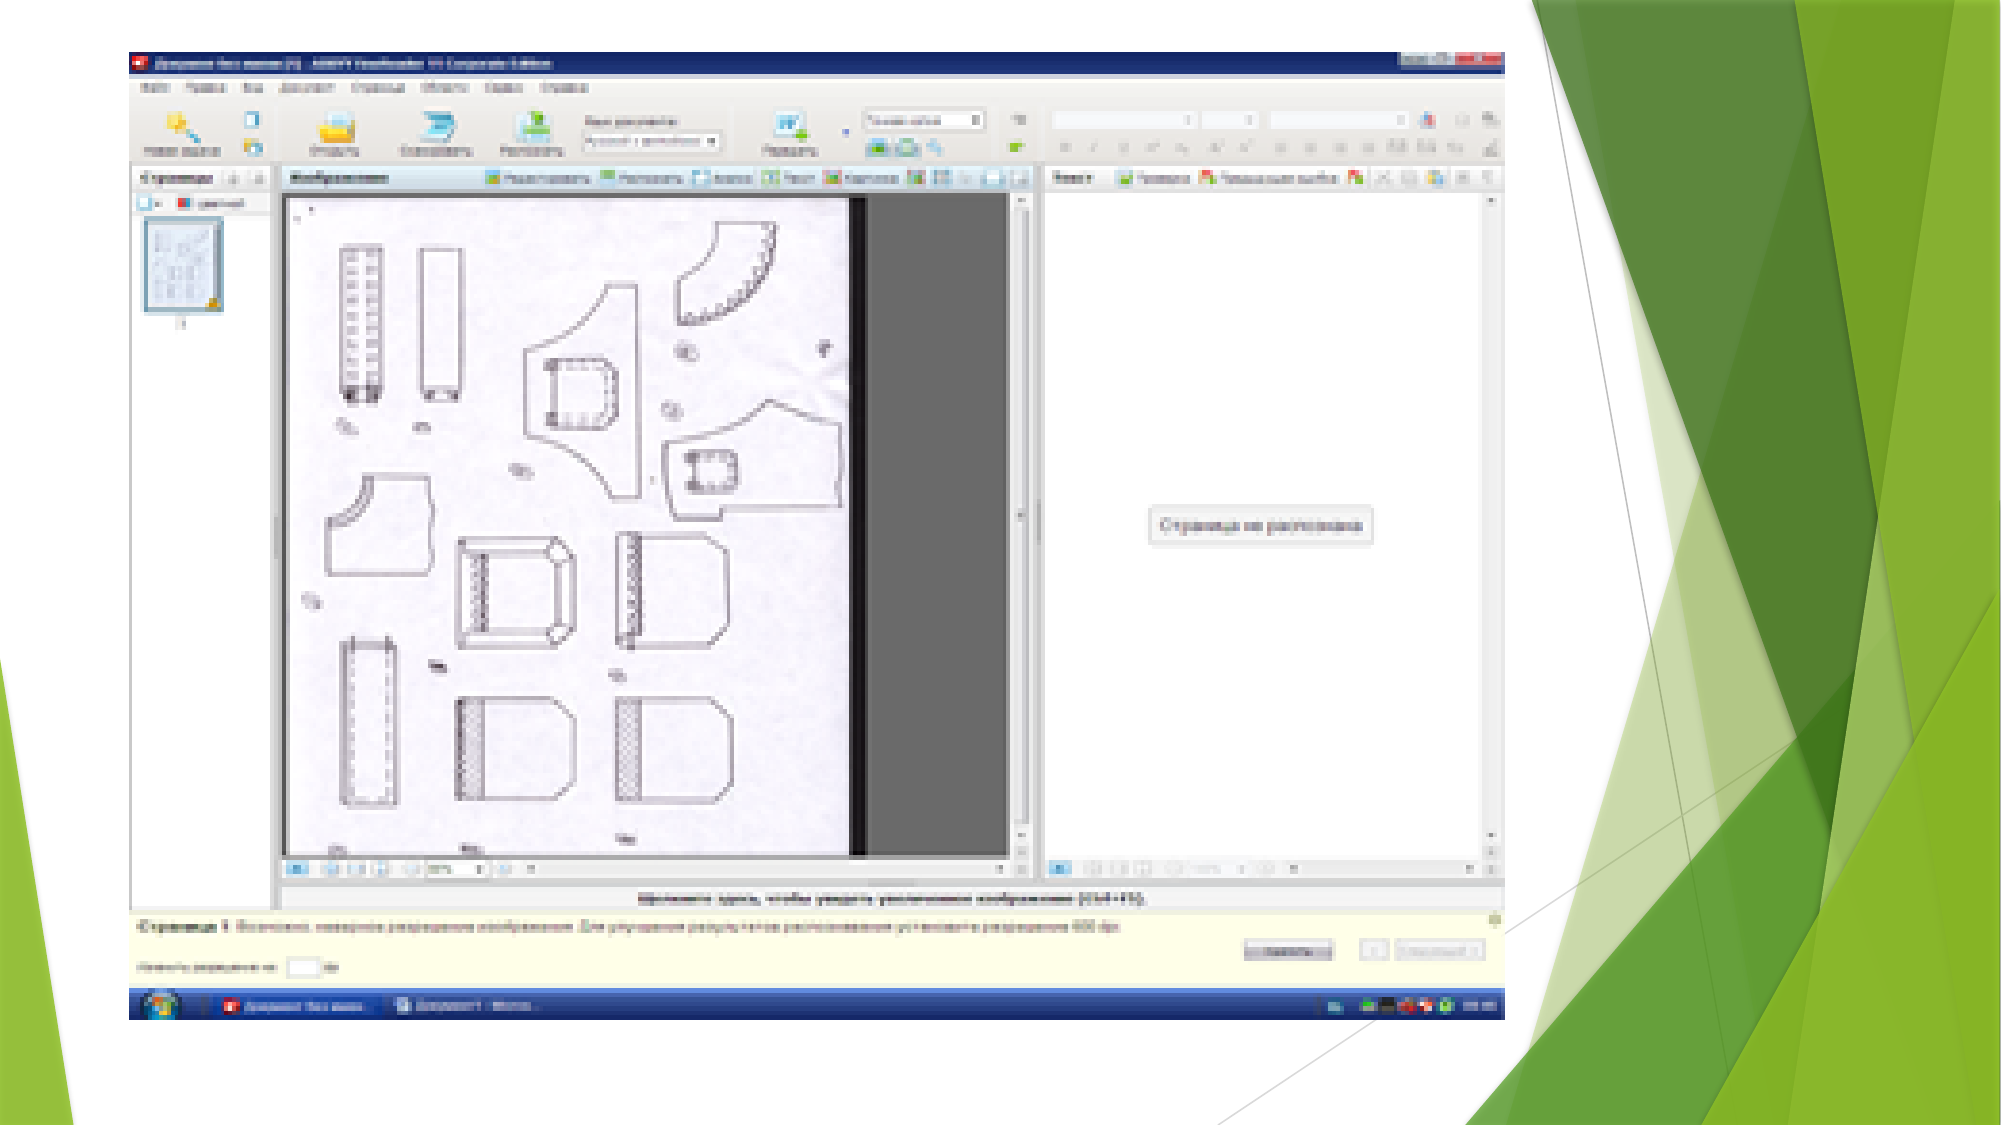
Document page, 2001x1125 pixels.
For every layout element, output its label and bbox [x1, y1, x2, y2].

picture [129, 52, 1509, 1025]
